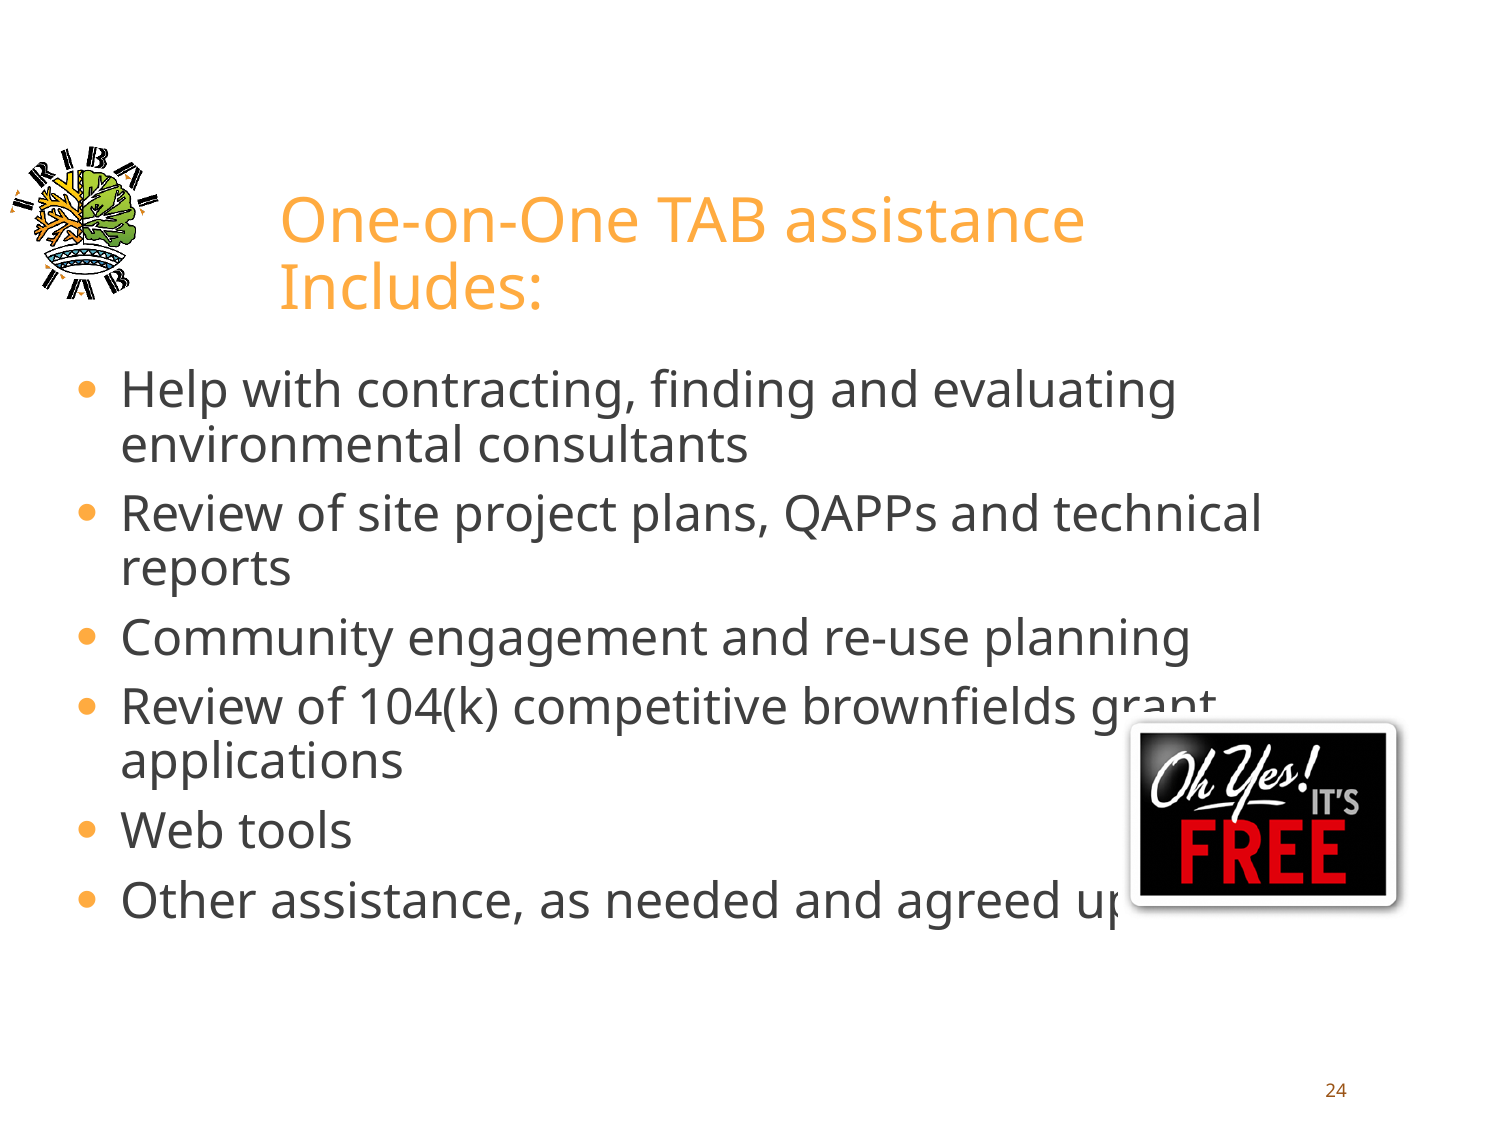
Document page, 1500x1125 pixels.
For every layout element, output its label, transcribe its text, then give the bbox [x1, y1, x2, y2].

list Help with contracting, finding and evaluating environmental consultants Review of site project plans, QAPPs and technical reports Community engagement and re-use planning Review of 104(k) competitive brownfields grant applications Web tools Other assistance, as needed and agreed upon [49, 357, 1372, 882]
slide_number 24 [1165, 1058, 1362, 1125]
title One-on-One TAB assistance Includes: [264, 181, 1374, 332]
picture [1117, 711, 1410, 921]
picture [0, 140, 169, 308]
